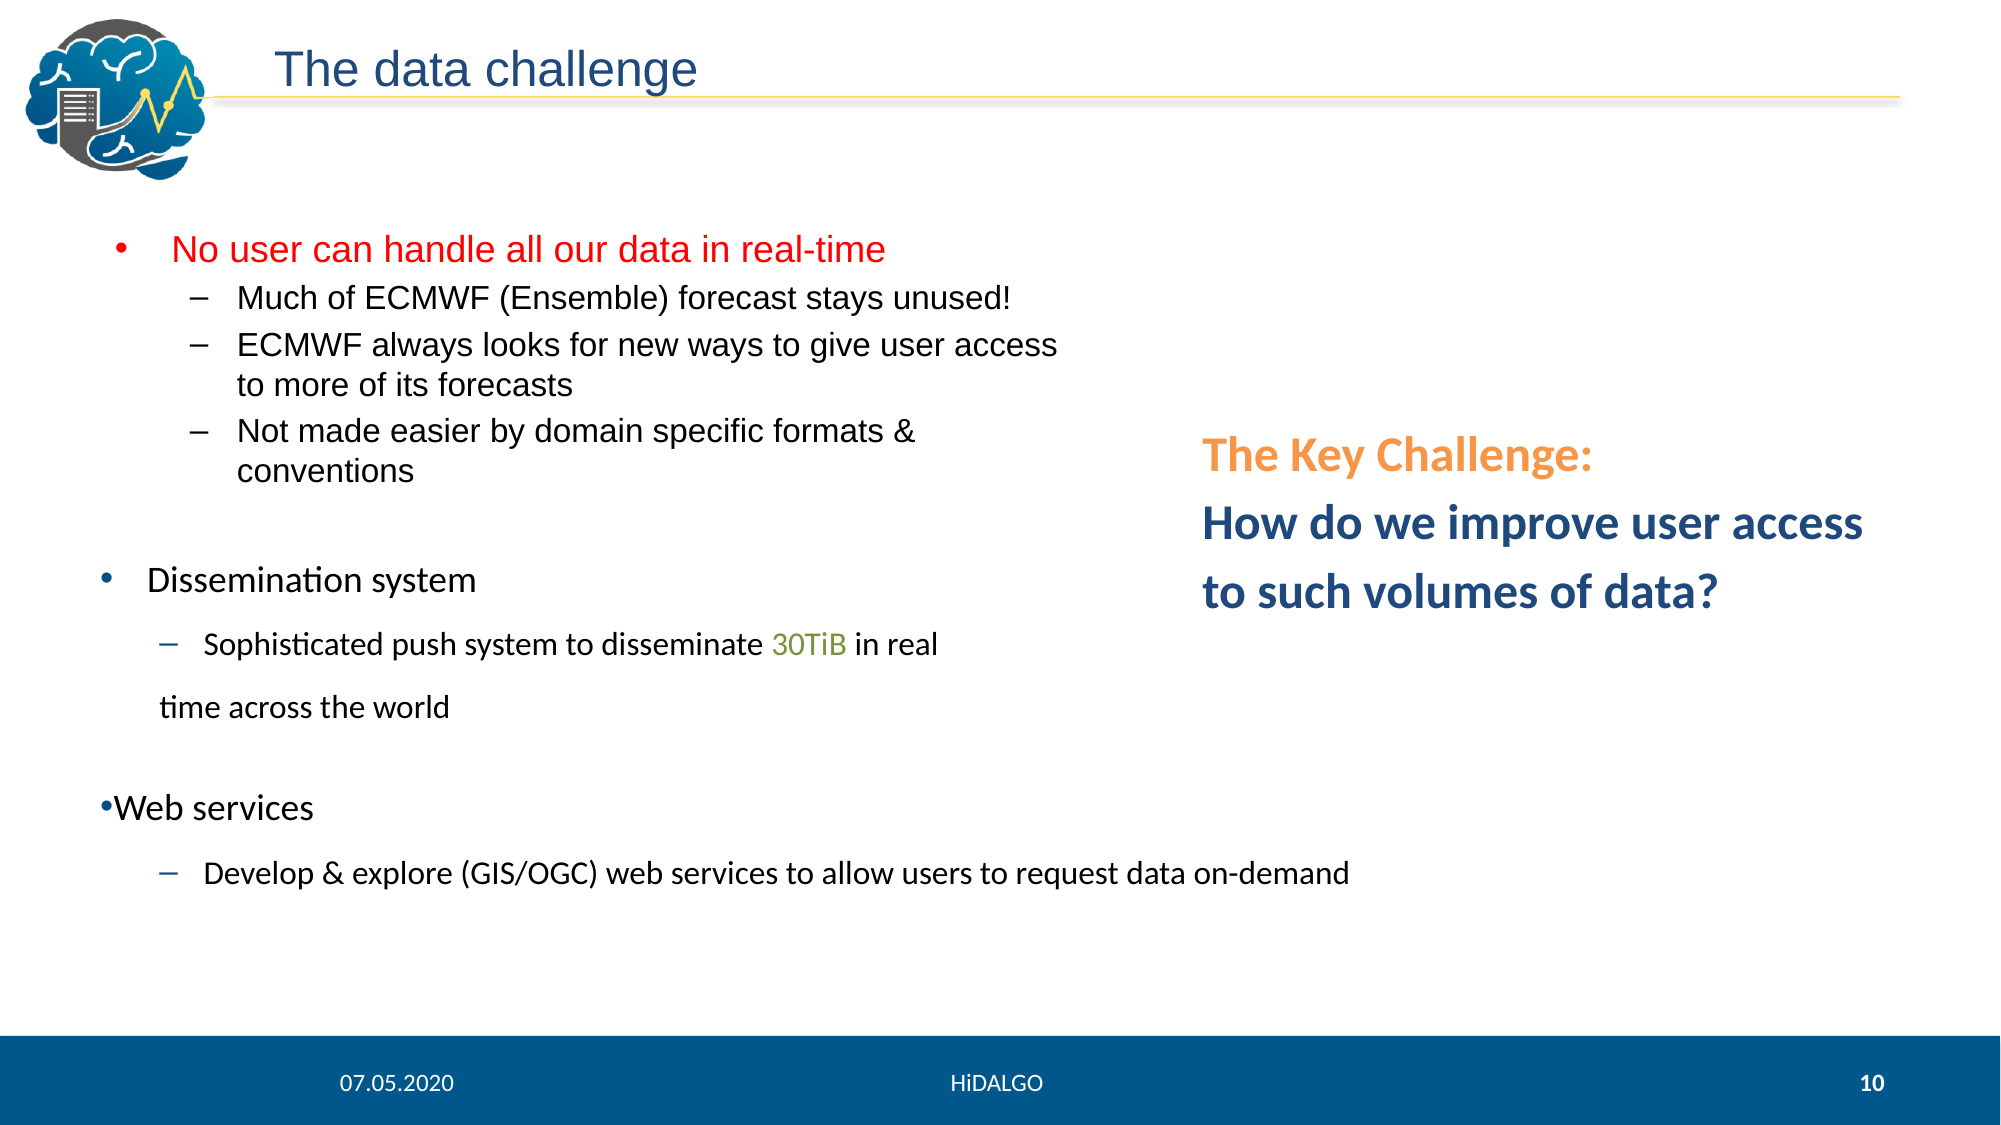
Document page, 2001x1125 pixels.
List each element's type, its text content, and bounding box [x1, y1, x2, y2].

slide_number 10 [1433, 1051, 1900, 1111]
text_box Web services Develop & explore (GIS/OGC) web services to allow users to request data on-demand [100, 782, 1561, 909]
footer HiDALGO [683, 1051, 1317, 1111]
text_box The data challenge [273, 38, 1819, 99]
text_box The Key Challenge: How do we improve user access to such volumes of data? [1202, 435, 1944, 589]
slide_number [324, 1051, 491, 1111]
text_box Dissemination system Sophisticated push system to disseminate 30TiB in real time across the world [100, 554, 1087, 775]
text_box No user can handle all our data in real-time Much of ECMWF (Ensemble) forecast stays unused! ECMWF always looks for new ways to give user access to more of its forecasts Not made easier by domain specific formats & conventions [100, 217, 1087, 503]
